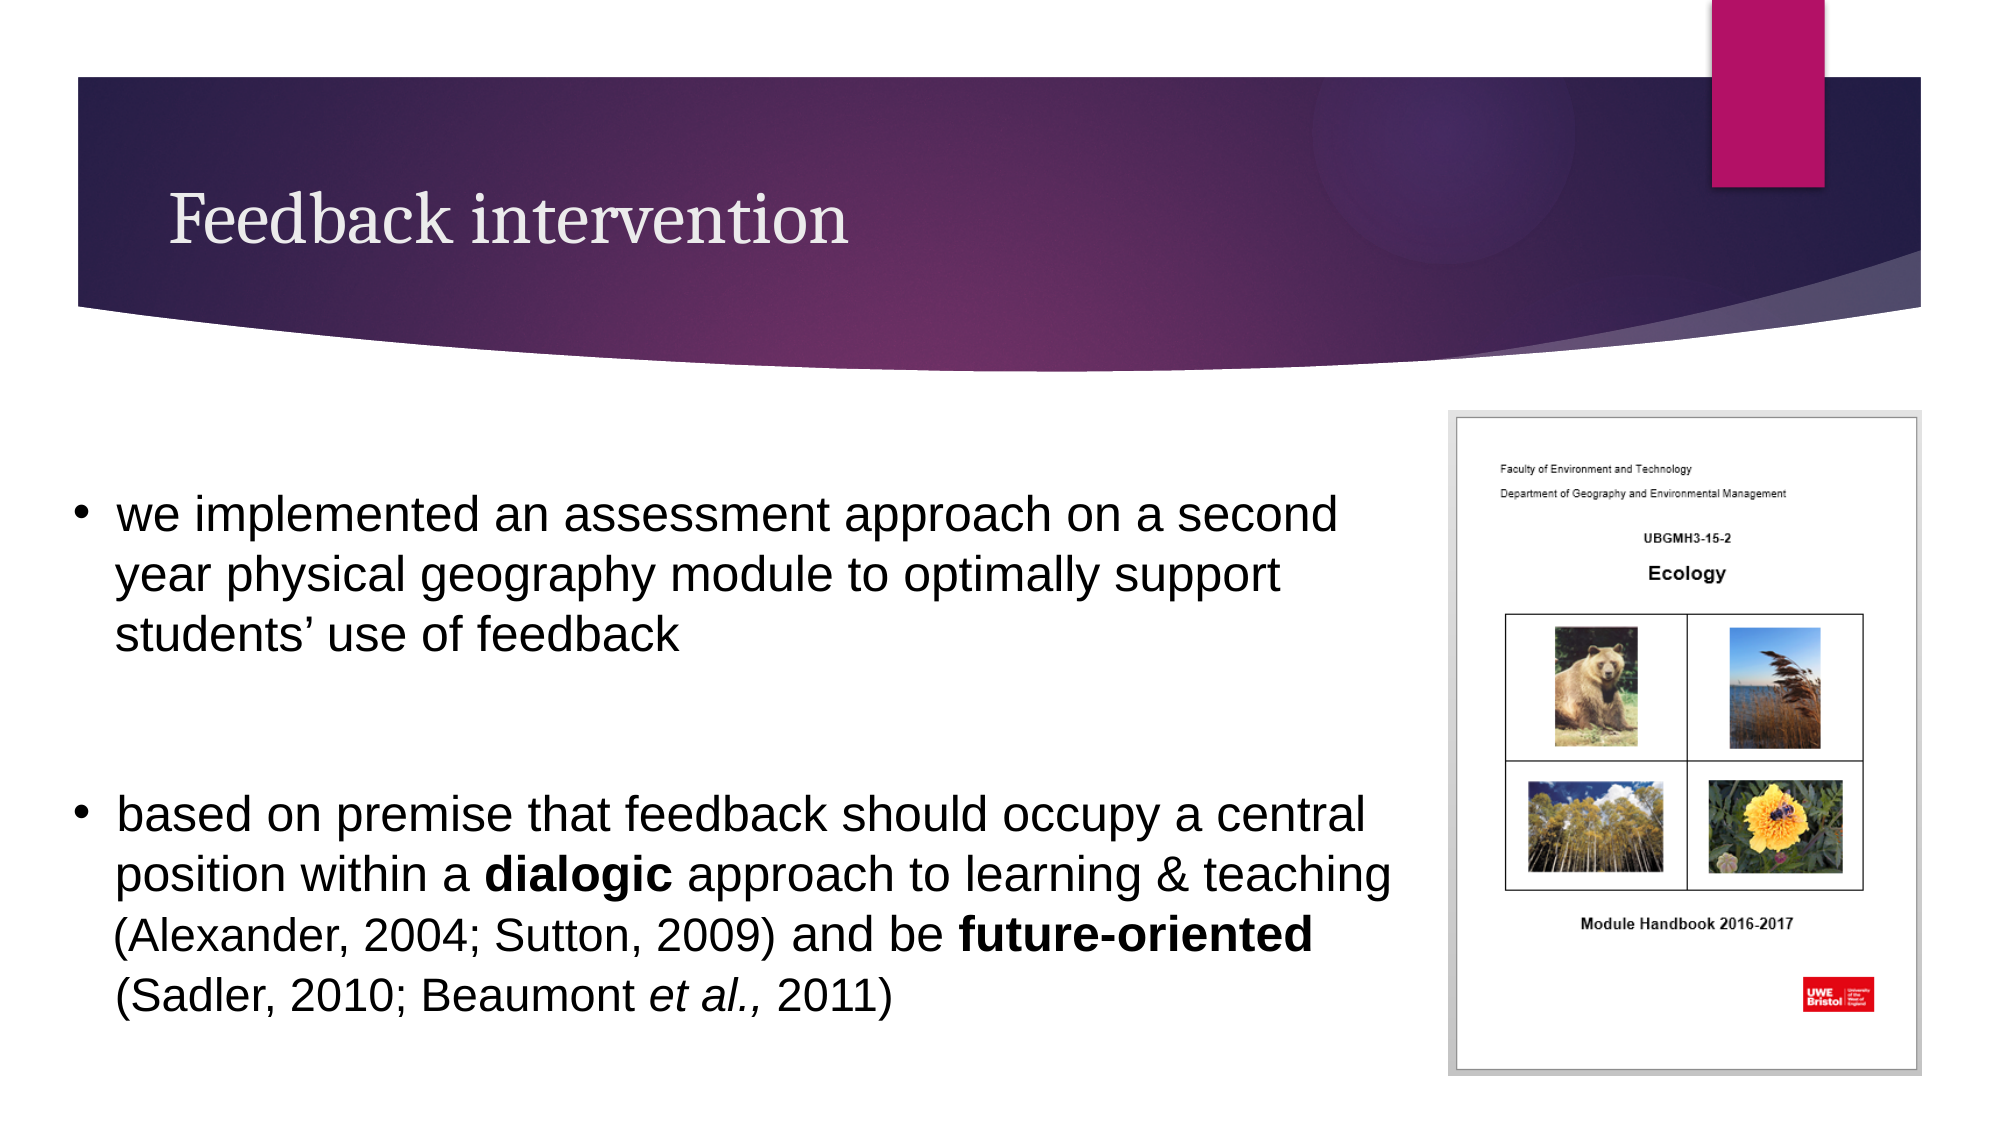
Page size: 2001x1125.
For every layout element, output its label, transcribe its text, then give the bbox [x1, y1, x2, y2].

picture [1447, 409, 1923, 1077]
title Feedback intervention [153, 155, 1591, 272]
text_box we implemented an assessment approach on a second year physical geography module to optimally support students’ use of feedback based on premise that feedback should occupy a central position within a dialogic approach to learning & teaching (Alexander, 2004; Sutton, 2009) and be future-oriented (Sadler, 2010; Beaumont et al., 2011) [58, 473, 1866, 1089]
